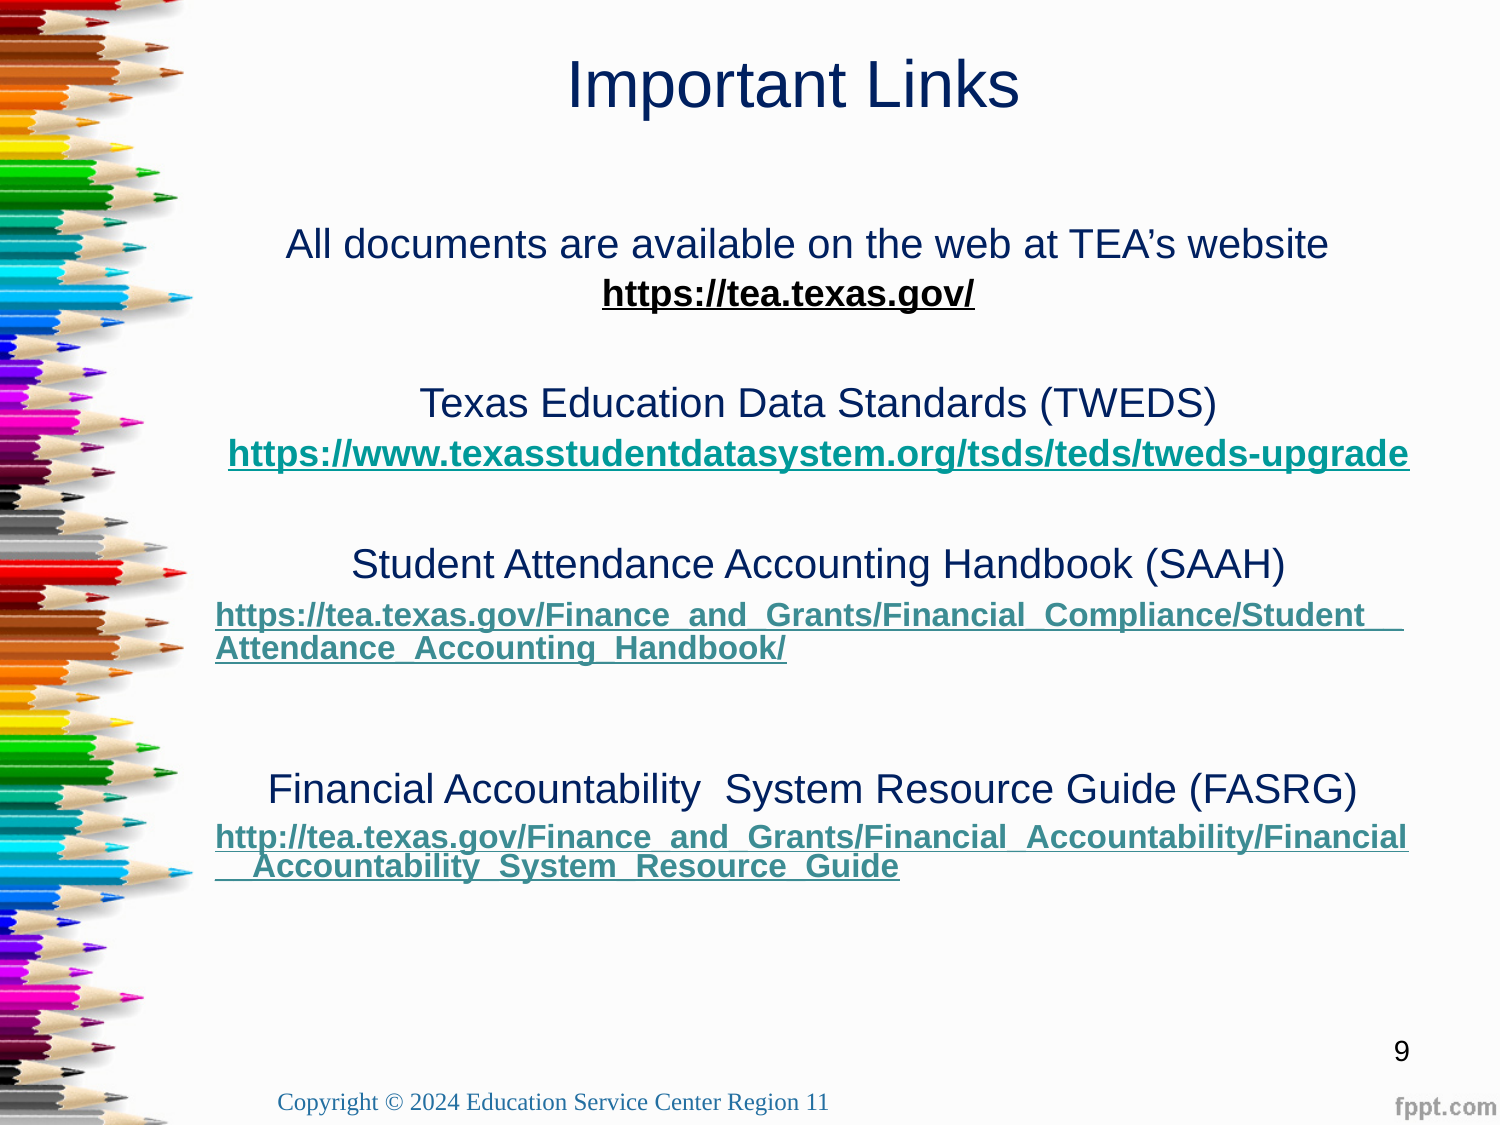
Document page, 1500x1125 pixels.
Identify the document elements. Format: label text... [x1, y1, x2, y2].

title Important Links [306, 18, 1282, 144]
subtitle Texas Education Data Standards (TWEDS) https://www.texasstudentdatasystem.org/tsds/teds/tweds-upgrade Student Attendance Accounting Handbook (SAAH) https://tea.texas.gov/Finance_and_Grants/Financial_Compliance/Student__Attendance_Accounting_Handbook/ Financial Accountability System Resource Guide (FASRG) http://tea.texas.gov/Finance_and_Grants/Financial_Accountability/Financial__Accountability_System_Resource_Guide [200, 374, 1438, 1025]
text_box Copyright © 2024 Education Service Center Region 11 [262, 1081, 1013, 1123]
slide_number 9 [1074, 1025, 1425, 1103]
text_box All documents are available on the web at TEA’s website https://tea.texas.gov/ [118, 187, 1469, 335]
picture [0, 0, 1500, 1125]
